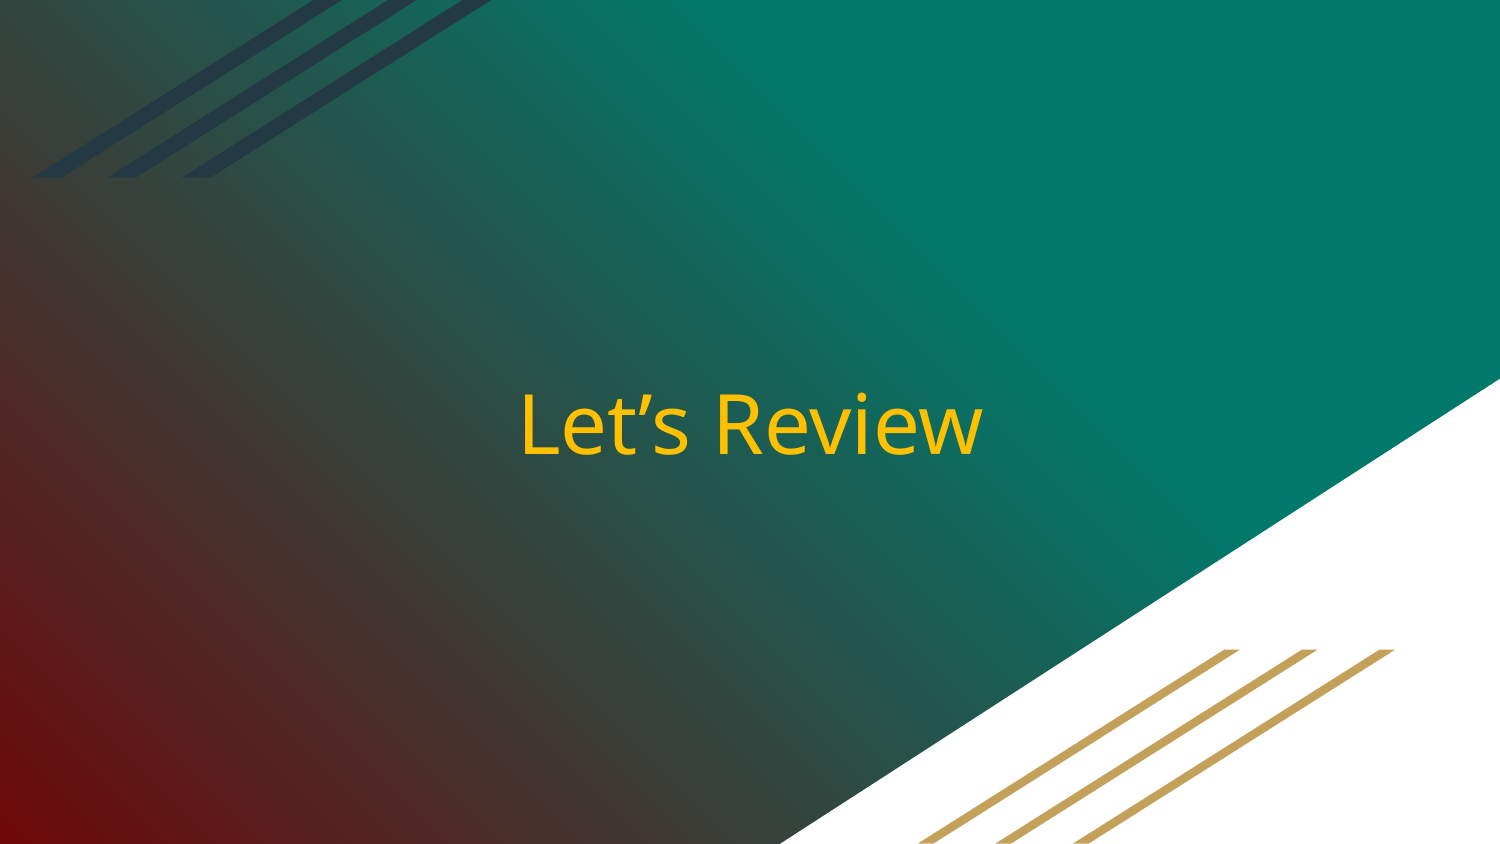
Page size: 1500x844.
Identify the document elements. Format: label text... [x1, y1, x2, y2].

title Let’s Review [309, 286, 1192, 557]
